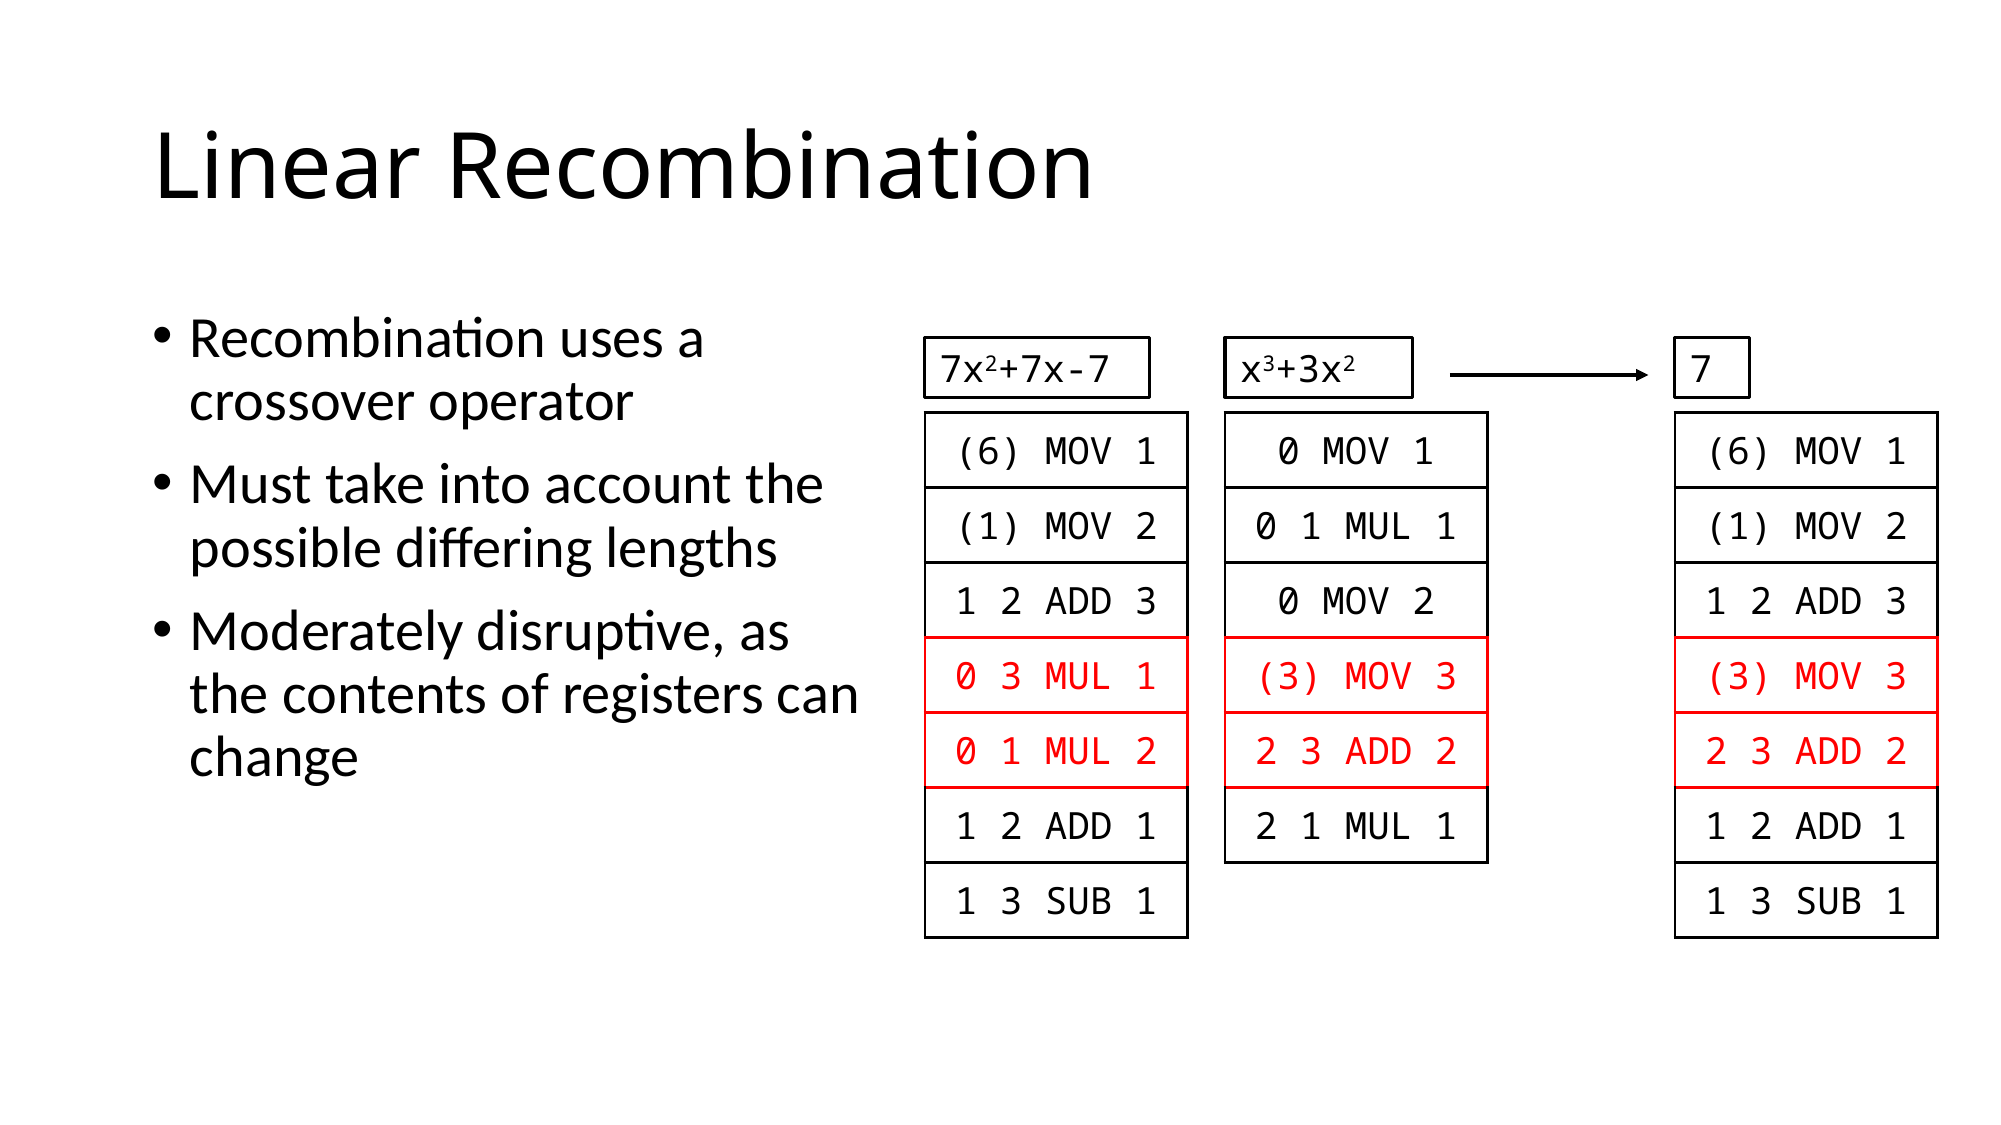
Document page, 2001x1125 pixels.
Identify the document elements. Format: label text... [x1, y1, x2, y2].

table_cell 1 3 SUB 1 [926, 864, 1186, 936]
table_cell 0 MOV 2 [1226, 564, 1486, 636]
table_cell 1 2 ADD 3 [926, 564, 1186, 636]
table_cell 2 3 ADD 2 [1676, 714, 1936, 786]
table_header (6) MOV 1 [1676, 414, 1936, 486]
table_cell (1) MOV 2 [1676, 489, 1936, 561]
table_cell (3) MOV 3 [1676, 639, 1936, 711]
text_box 7x2+7x-7 [924, 337, 1150, 398]
list Recombination uses a crossover operator Must take into account the possible differing lengths Moderately disruptive, as the contents of registers can change [137, 299, 888, 1014]
table_cell 0 1 MUL 2 [926, 714, 1186, 786]
table_header (6) MOV 1 [926, 414, 1186, 486]
table_cell 1 2 ADD 3 [1676, 564, 1936, 636]
text_box 7 [1674, 337, 1750, 398]
table_cell (3) MOV 3 [1226, 639, 1486, 711]
table_cell (1) MOV 2 [926, 489, 1186, 561]
text_box x3+3x2 [1224, 337, 1413, 398]
table_cell 1 3 SUB 1 [1676, 864, 1936, 936]
title Linear Recombination [137, 59, 1863, 278]
table_cell 1 2 ADD 1 [1676, 789, 1936, 861]
table_cell 0 3 MUL 1 [926, 639, 1186, 711]
table_cell 2 3 ADD 2 [1226, 714, 1486, 786]
table_header 0 MOV 1 [1226, 414, 1486, 486]
table_cell 1 2 ADD 1 [926, 789, 1186, 861]
table_cell 2 1 MUL 1 [1226, 789, 1486, 861]
table_cell 0 1 MUL 1 [1226, 489, 1486, 561]
